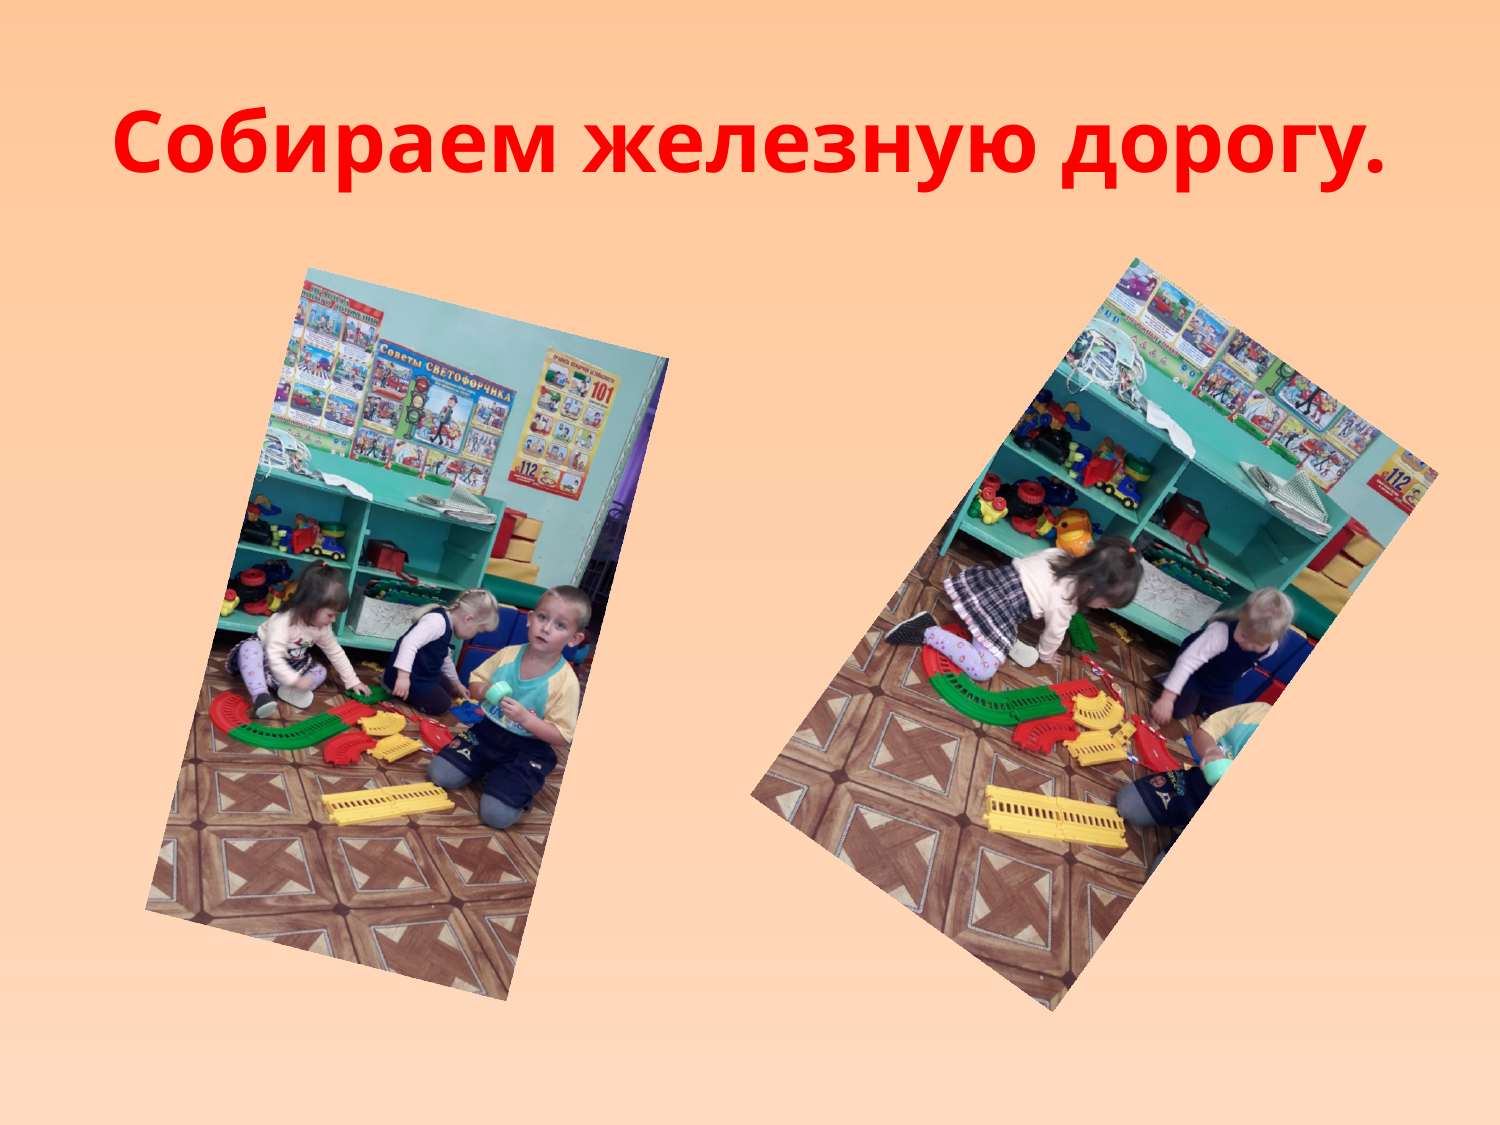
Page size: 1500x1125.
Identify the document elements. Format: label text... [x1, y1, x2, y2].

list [74, 447, 738, 821]
picture [146, 821, 552, 1000]
picture [788, 821, 1189, 1011]
title Собираем железную дорогу. [75, 45, 1425, 233]
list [762, 447, 1426, 821]
picture [263, 268, 669, 447]
picture [751, 780, 762, 803]
picture [1426, 465, 1438, 491]
picture [1000, 257, 1401, 447]
